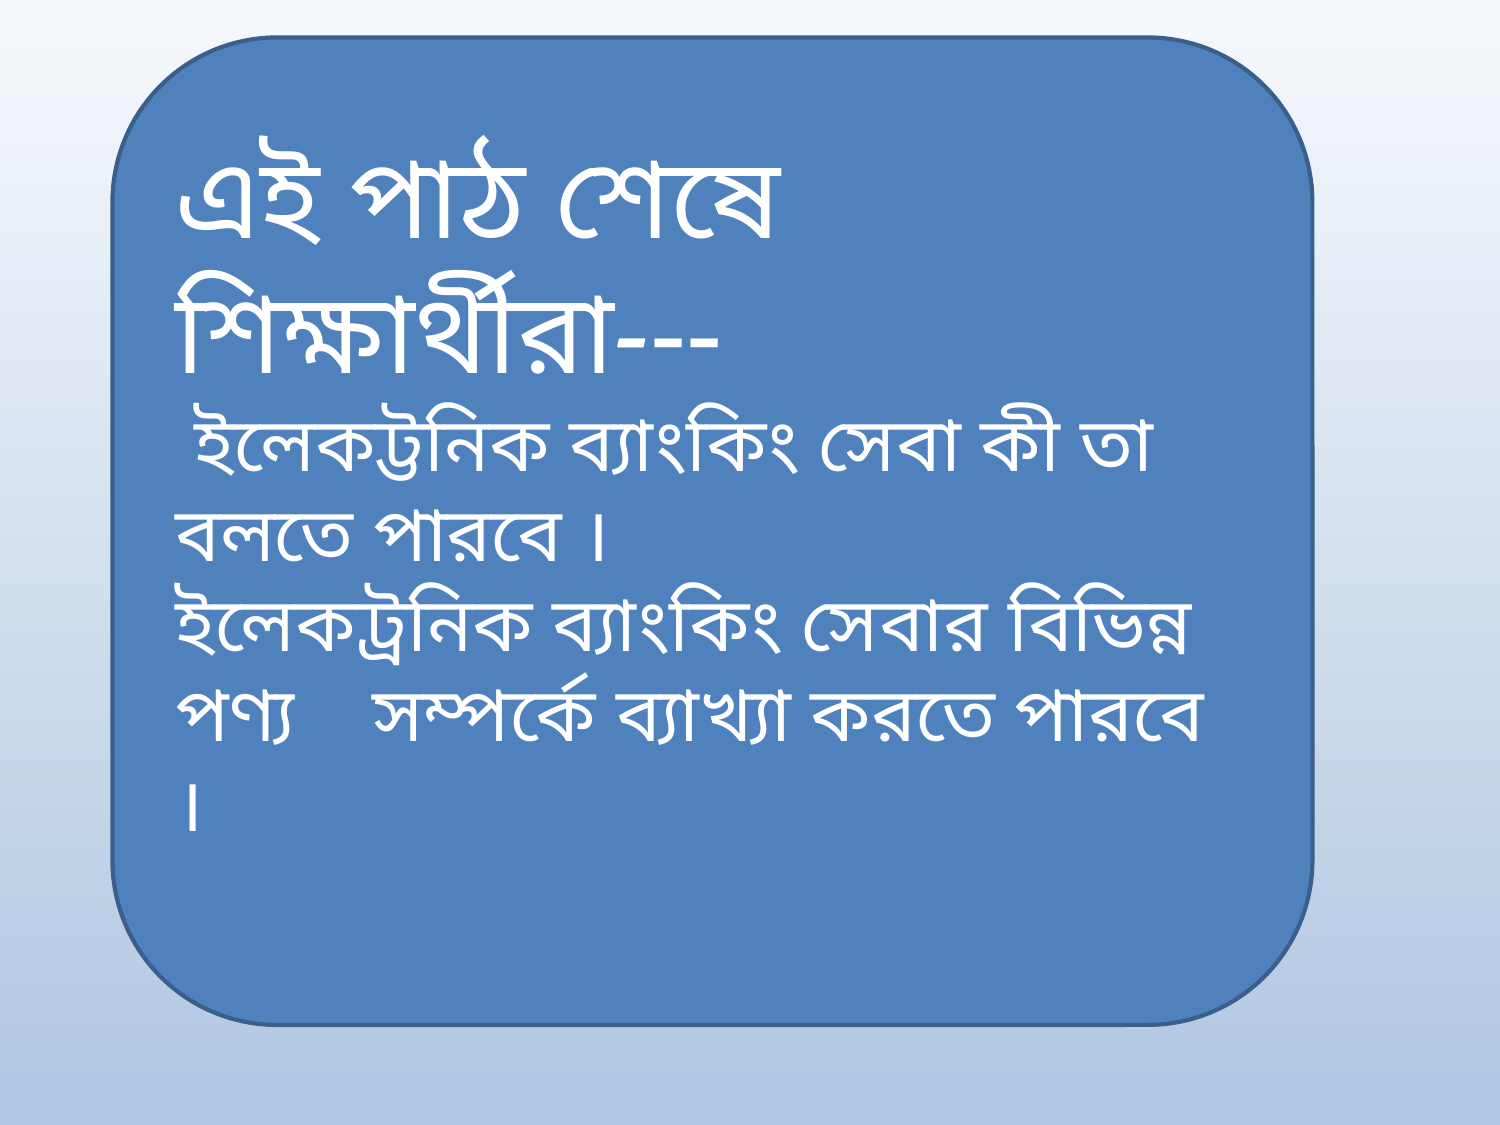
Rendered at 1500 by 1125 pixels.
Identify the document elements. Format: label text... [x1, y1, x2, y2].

text_box এই পাঠ শেষে শিক্ষার্থীরা--- ইলেকট্টনিক ব্যাংকিং সেবা কী তা বলতে পারবে । ইলেকট্রনিক ব্যাংকিং সেবার বিভিন্ন পণ্য সম্পর্কে ব্যাখ্যা করতে পারবে । [110, 35, 1315, 1028]
